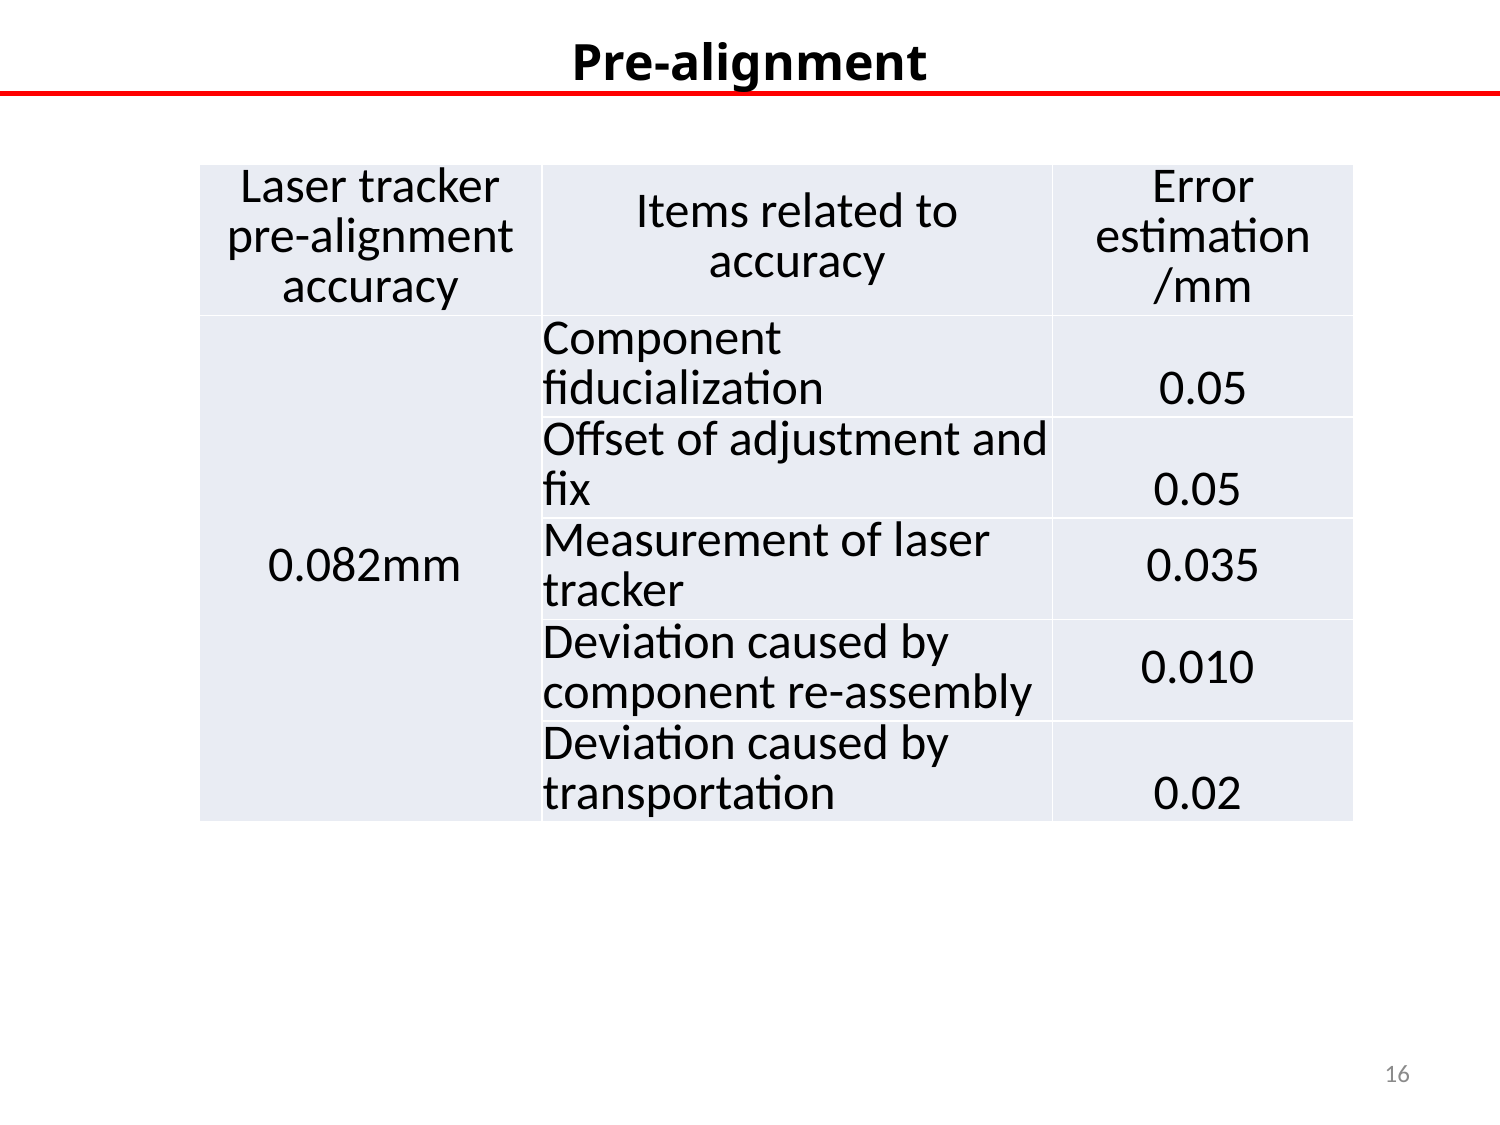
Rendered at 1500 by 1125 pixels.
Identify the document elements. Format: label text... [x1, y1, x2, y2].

table_cell Deviation caused by transportation [543, 722, 1052, 821]
table_cell 0.05 [1053, 316, 1353, 416]
table_cell Measurement of laser tracker [543, 519, 1052, 619]
slide_number 16 [1074, 1042, 1425, 1103]
table_header Items related to accuracy [543, 165, 1052, 315]
table_header Error estimation /mm [1053, 165, 1353, 315]
table_cell Component fiducialization [543, 316, 1052, 416]
table_header Laser tracker pre-alignment accuracy [200, 165, 541, 315]
table_cell 0.05 [1053, 418, 1353, 517]
table_cell Offset of adjustment and fix [543, 418, 1052, 517]
table_cell 0.082mm [200, 316, 541, 821]
table_cell 0.02 [1053, 722, 1353, 821]
text_box Pre-alignment [74, 23, 1425, 93]
table_cell 0.010 [1053, 620, 1353, 720]
table_cell Deviation caused by component re-assembly [543, 620, 1052, 720]
table_cell 0.035 [1053, 519, 1353, 619]
